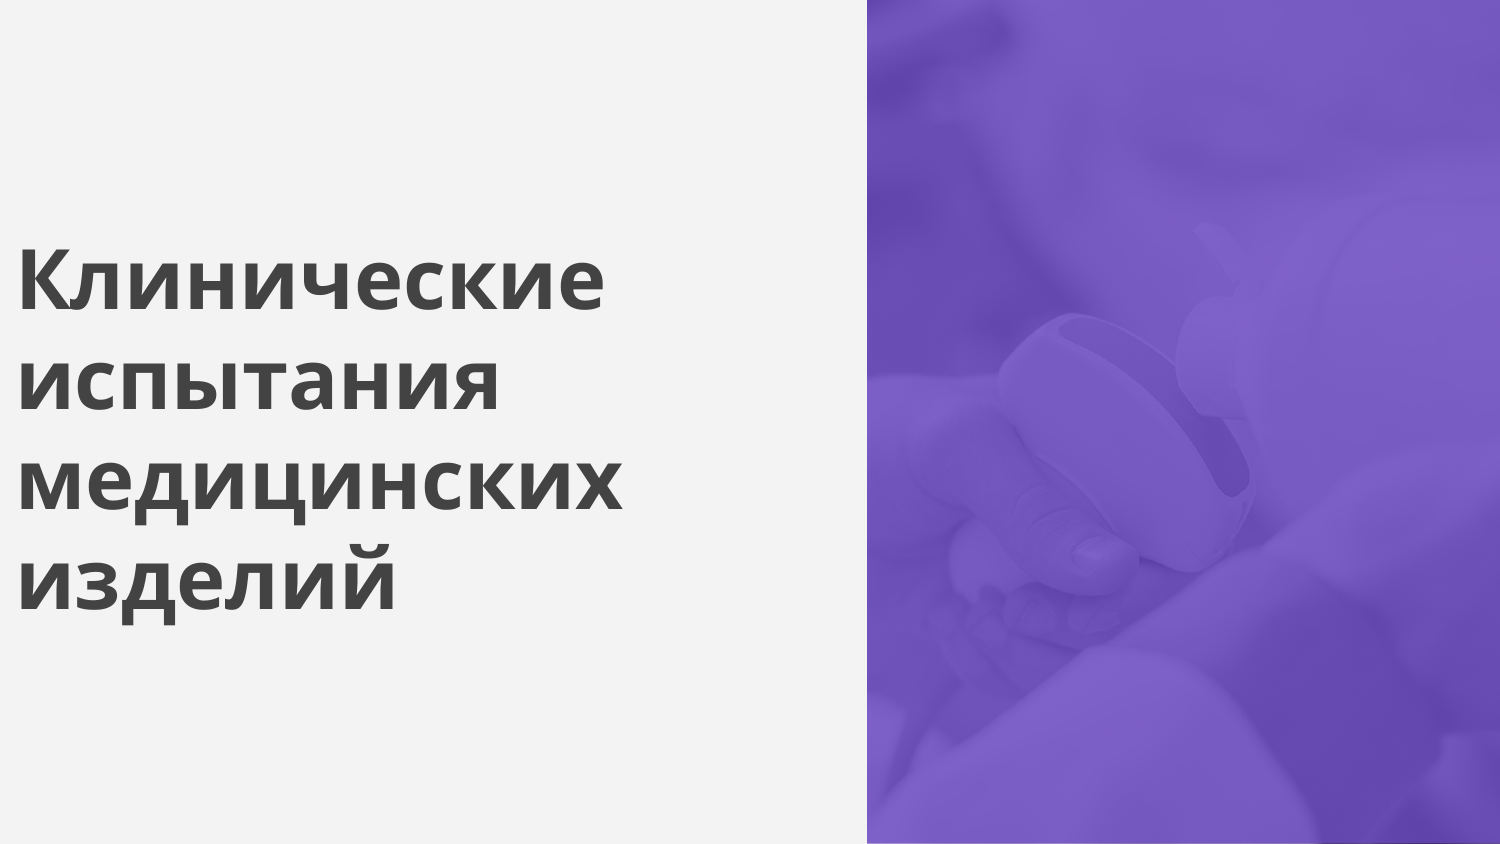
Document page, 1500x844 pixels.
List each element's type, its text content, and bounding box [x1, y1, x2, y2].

title Клинические испытания медицинских изделий [0, 221, 861, 642]
picture [866, 0, 1500, 844]
